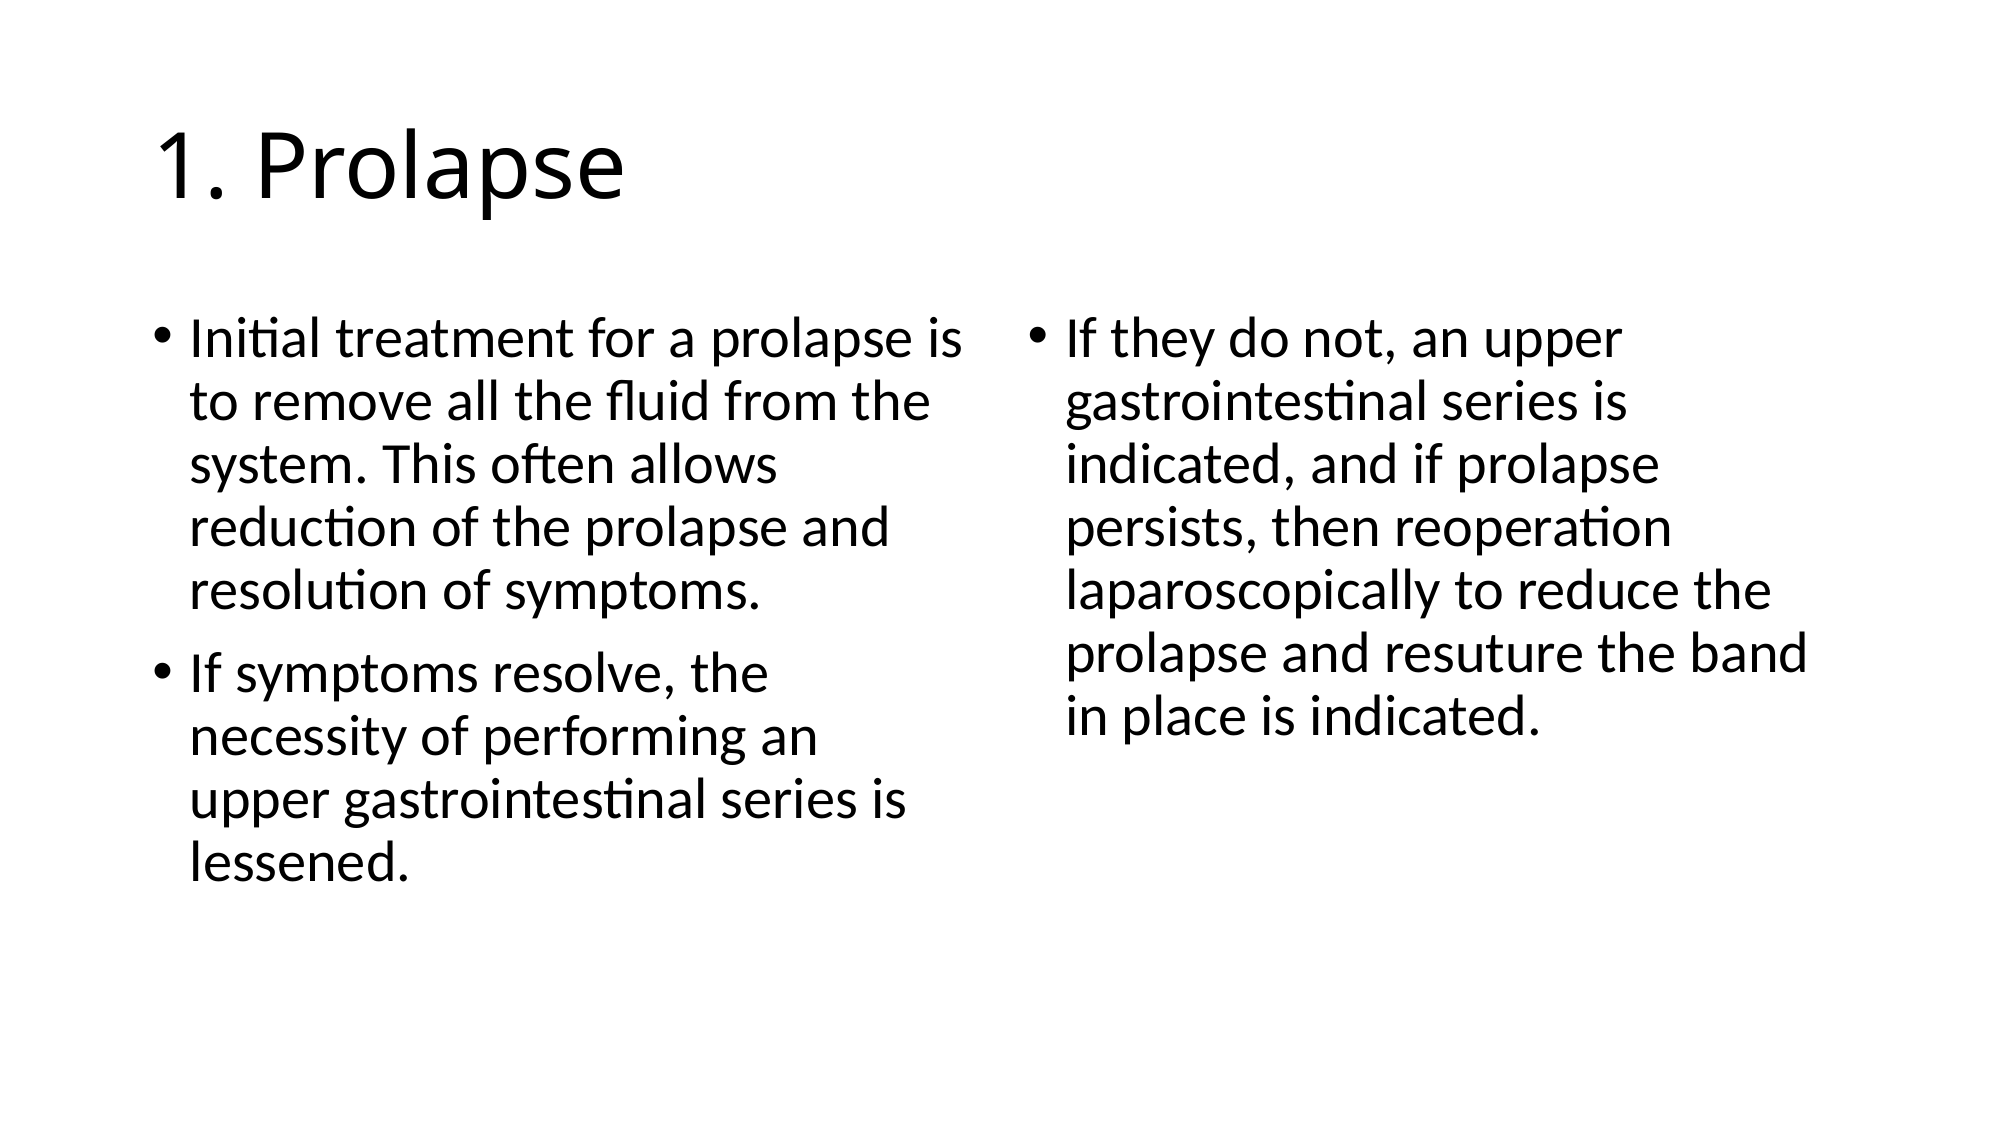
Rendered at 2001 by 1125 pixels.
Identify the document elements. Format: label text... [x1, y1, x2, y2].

list Initial treatment for a prolapse is to remove all the fluid from the system. This often allows reduction of the prolapse and resolution of symptoms. If symptoms resolve, the necessity of performing an upper gastrointestinal series is lessened. [137, 299, 988, 1014]
list If they do not, an upper gastrointestinal series is indicated, and if prolapse persists, then reoperation laparoscopically to reduce the prolapse and resuture the band in place is indicated. [1012, 299, 1863, 1014]
title 1. Prolapse [137, 59, 1863, 278]
